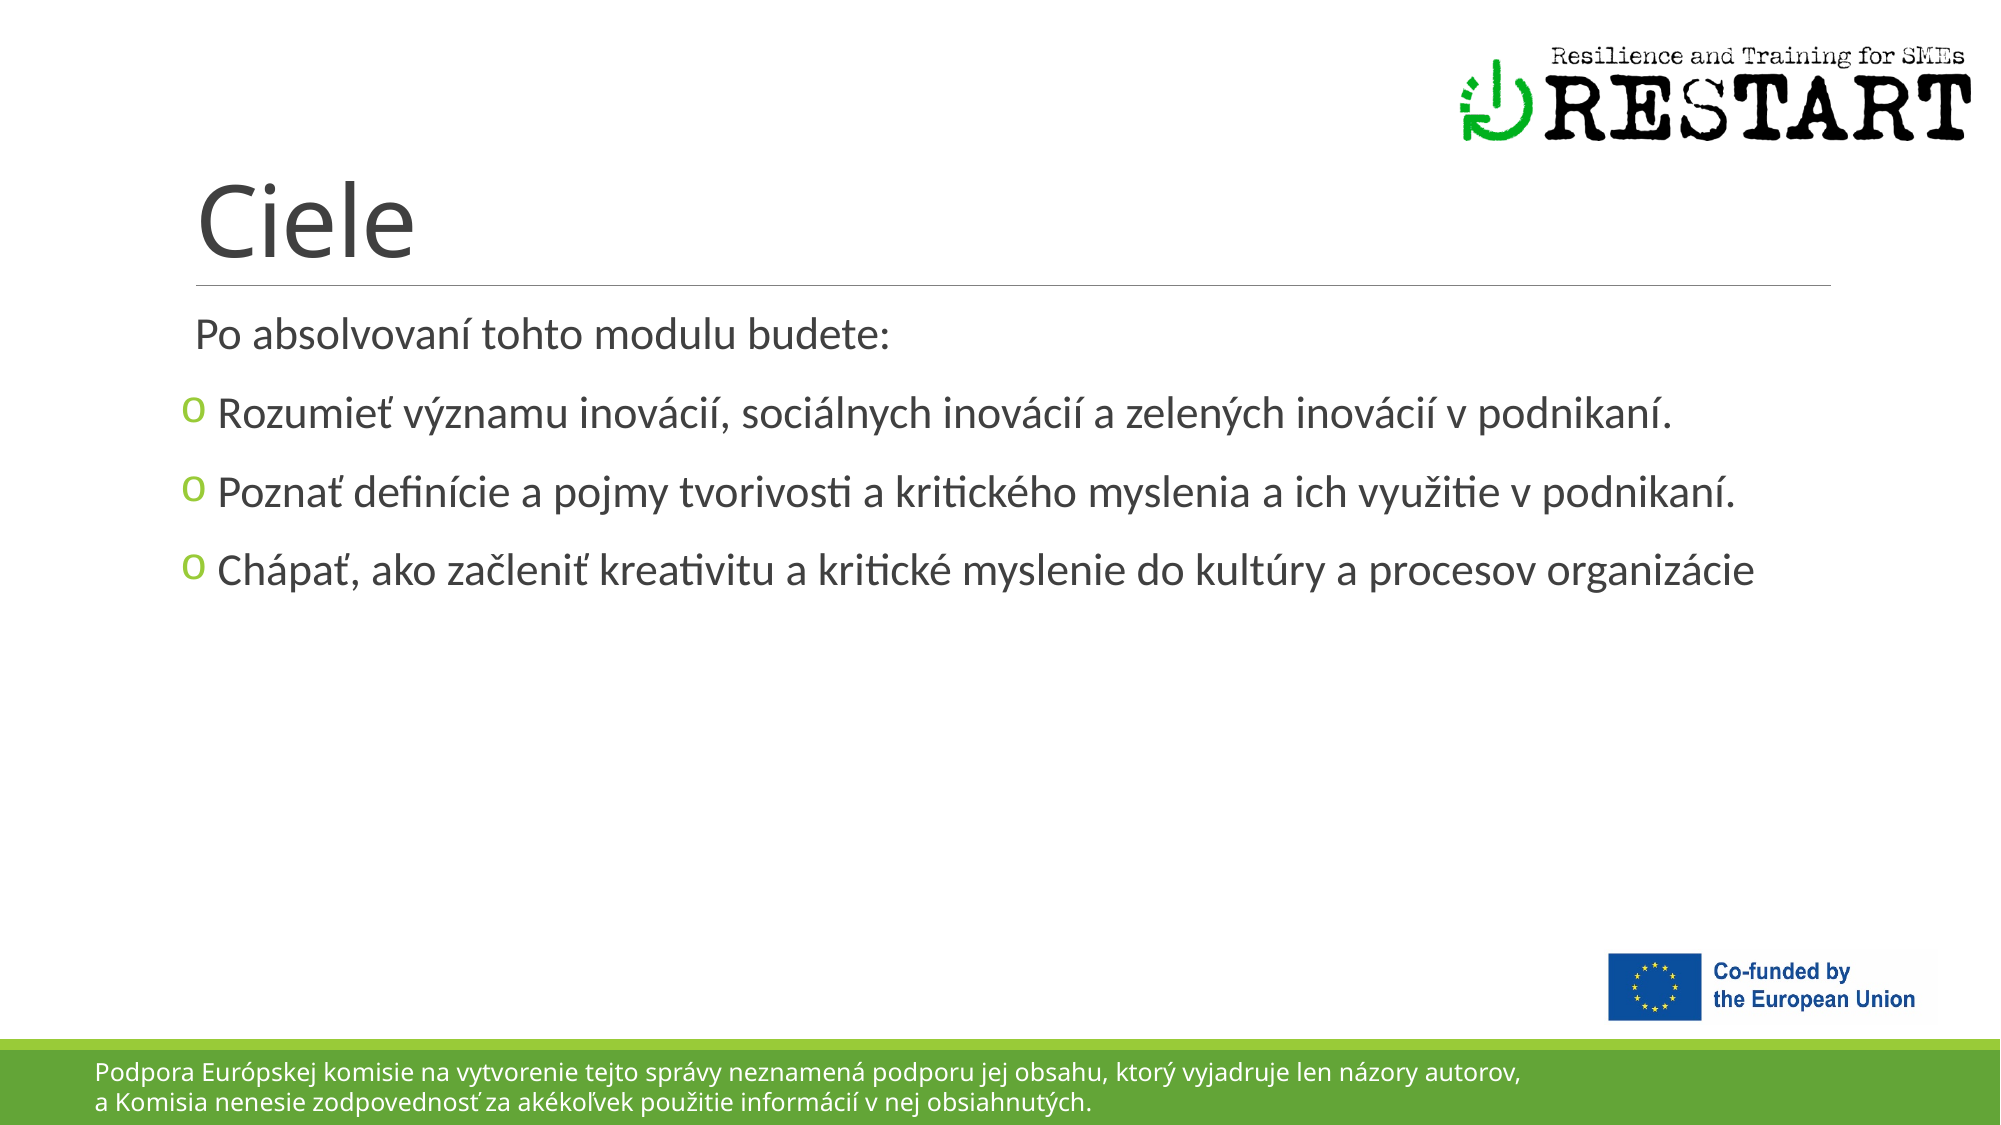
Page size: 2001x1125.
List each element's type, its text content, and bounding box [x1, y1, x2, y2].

text_box Podpora Európskej komisie na vytvorenie tejto správy neznamená podporu jej obsahu, ktorý vyjadruje len názory autorov, a Komisia nenesie zodpovednosť za akékoľvek použitie informácií v nej obsiahnutých. [79, 1049, 1925, 1124]
picture [1604, 949, 1938, 1026]
title Ciele [180, 47, 1830, 285]
list Po absolvovaní tohto modulu budete: Rozumieť významu inovácií, sociálnych inovácií a zelených inovácií v podnikaní. Poznať definície a pojmy tvorivosti a kritického myslenia a ich využitie v podnikaní. Chápať, ako začleniť kreativitu a kritické myslenie do kultúry a procesov organizácie [180, 302, 1842, 963]
picture [1458, 46, 1971, 142]
